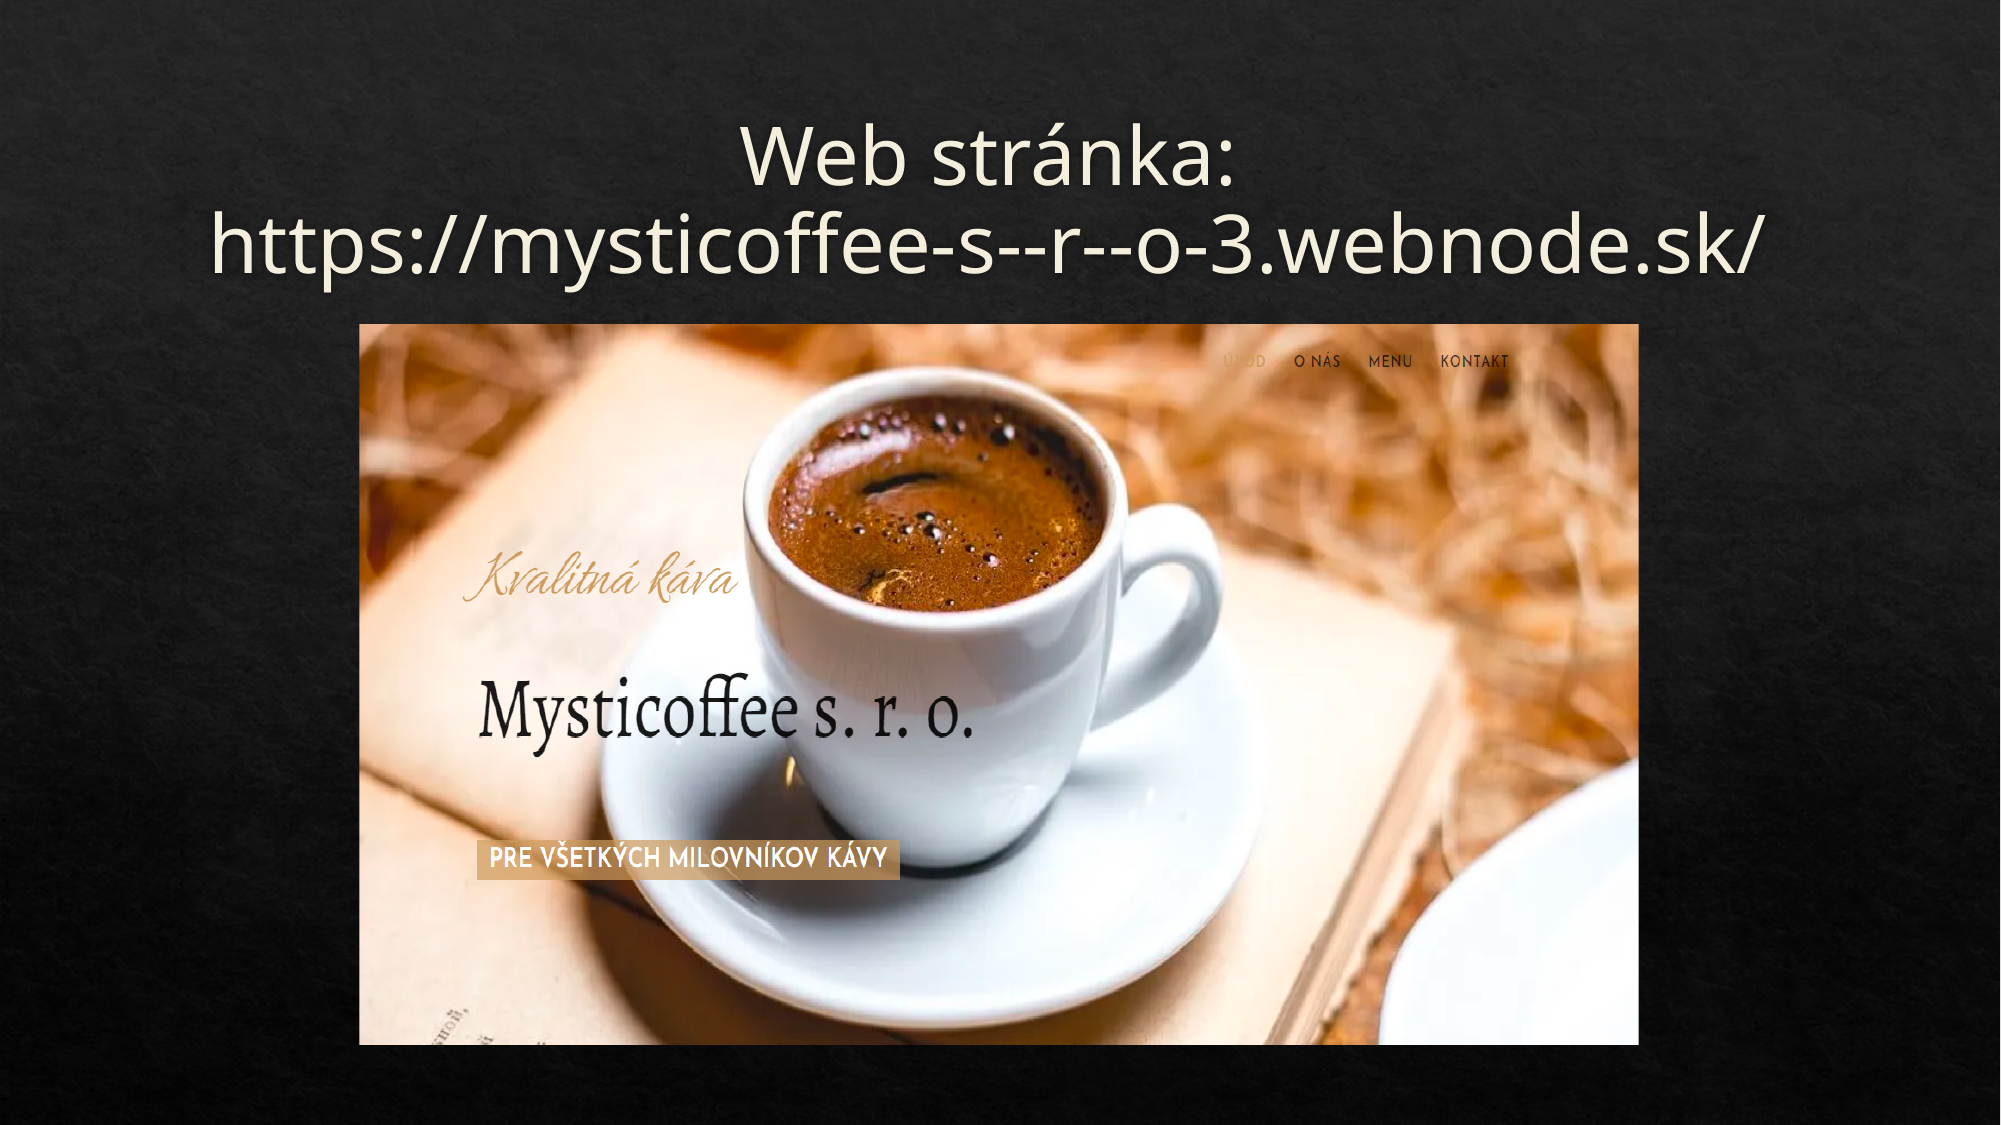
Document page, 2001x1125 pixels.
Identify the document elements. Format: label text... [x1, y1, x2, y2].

picture [359, 324, 1639, 1045]
title Web stránka: https://mysticoffee-s--r--o-3.webnode.sk/ [149, 99, 1849, 307]
